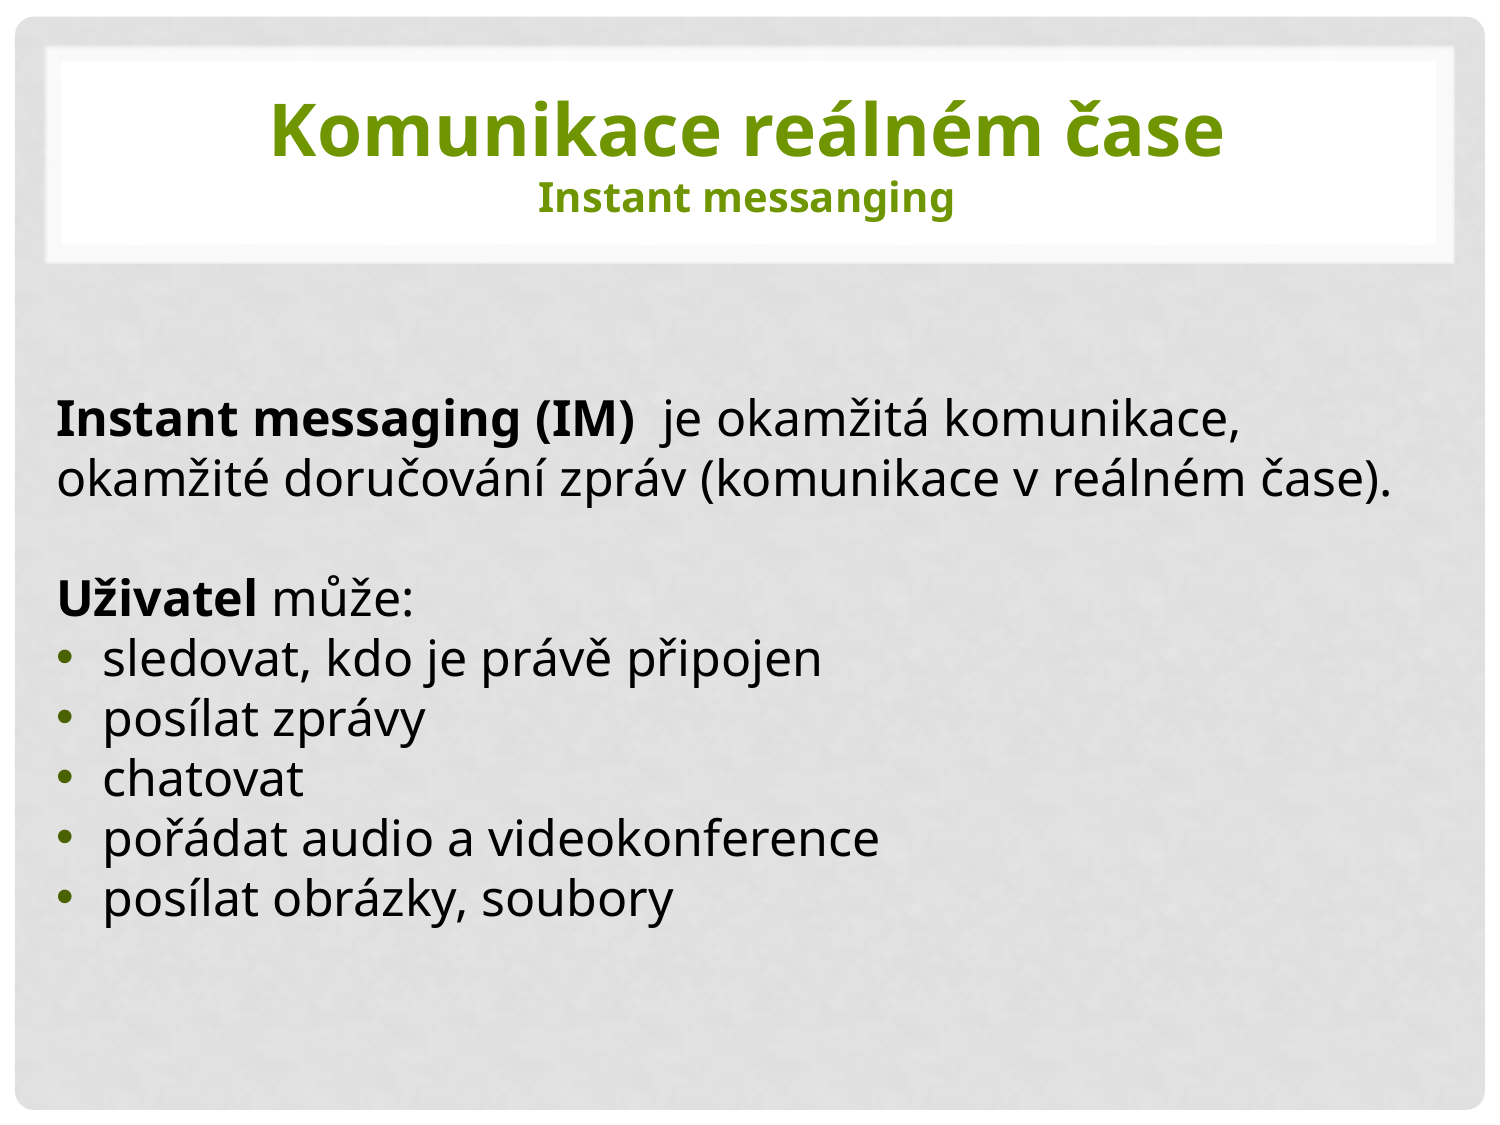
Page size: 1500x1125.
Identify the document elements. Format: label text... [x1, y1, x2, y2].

title Komunikace reálném čase Instant messanging [69, 66, 1425, 238]
text_box Instant messaging (IM) je okamžitá komunikace, okamžité doručování zpráv (komunikace v reálném čase). Uživatel může: sledovat, kdo je právě připojen posílat zprávy chatovat pořádat audio a videokonference posílat obrázky, soubory [41, 319, 1459, 994]
